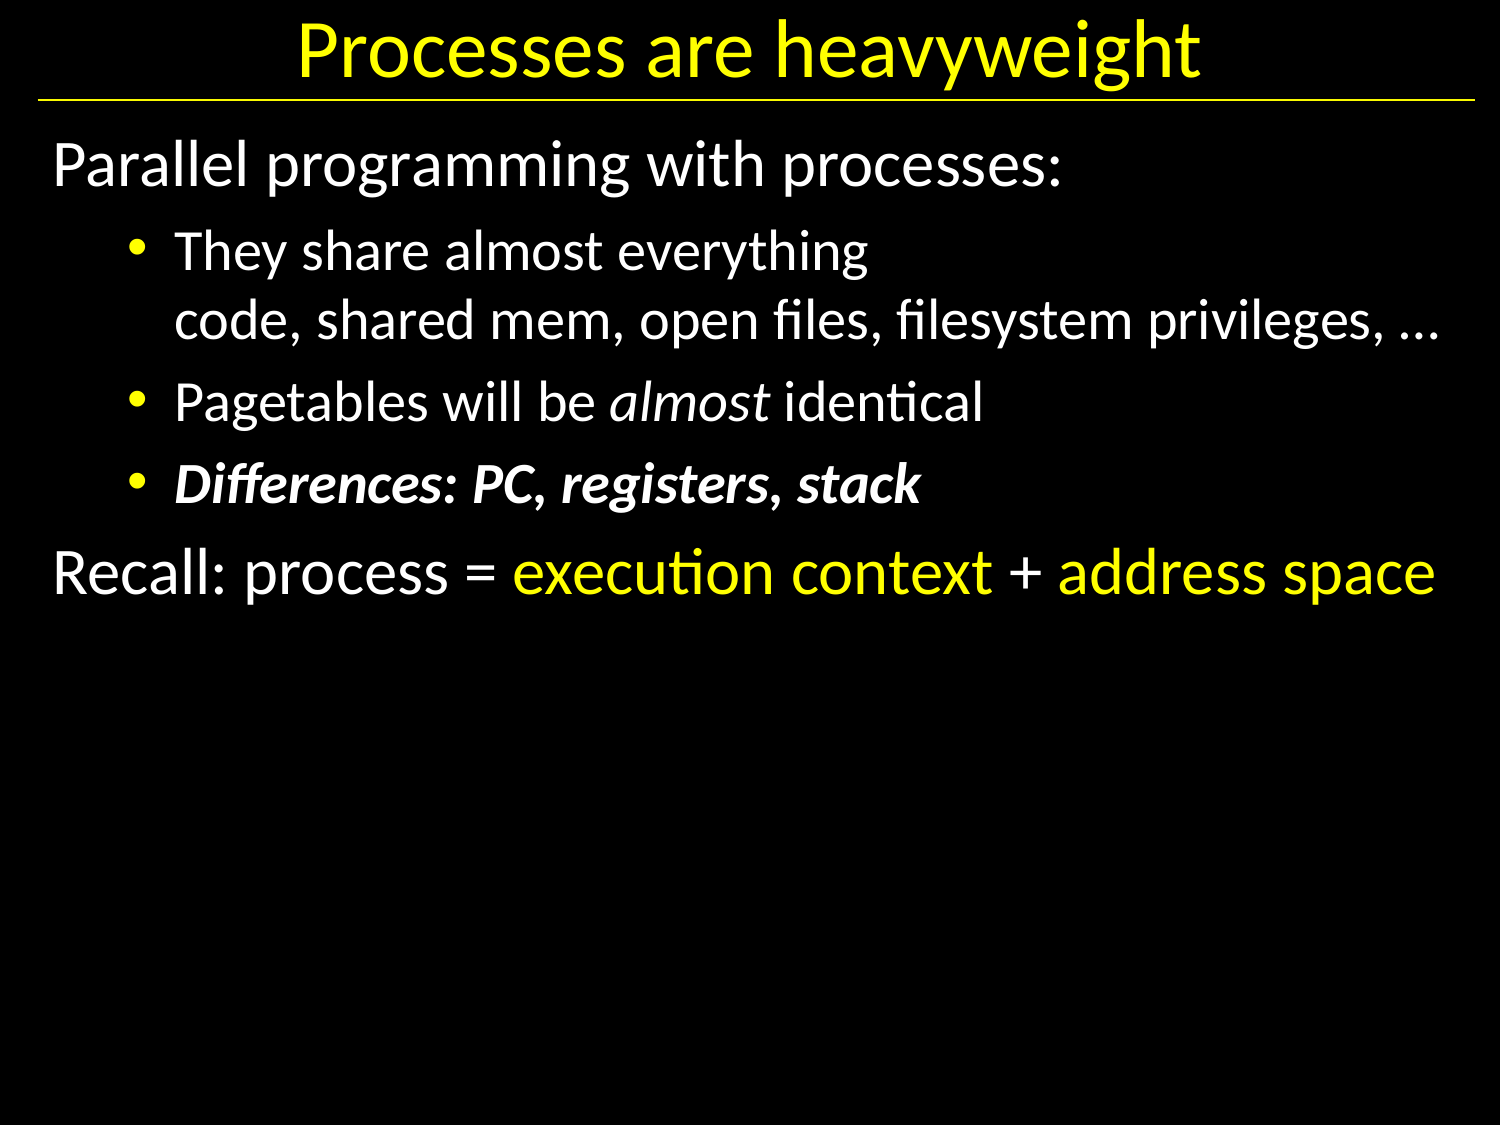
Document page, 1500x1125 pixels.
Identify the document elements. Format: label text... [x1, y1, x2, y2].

list Parallel programming with processes: They share almost everything code, shared mem, open files, filesystem privileges, … Pagetables will be almost identical Differences: PC, registers, stack Recall: process = execution context + address space [37, 112, 1463, 1038]
title Processes are heavyweight [37, 0, 1463, 88]
